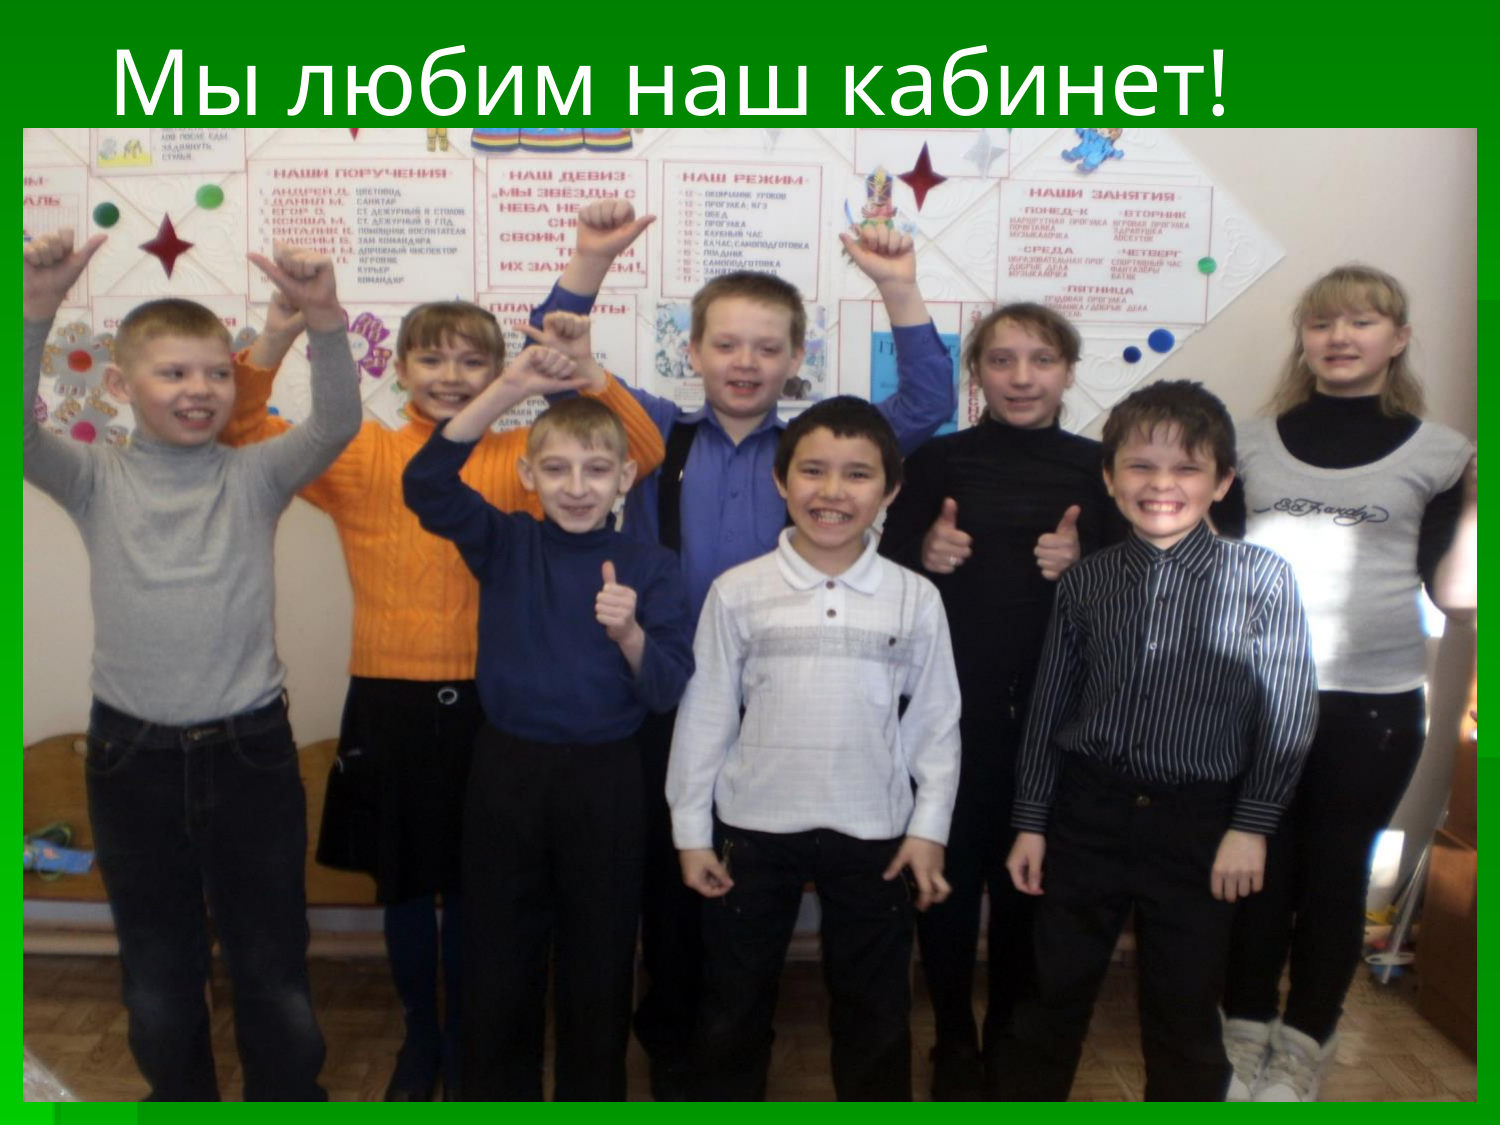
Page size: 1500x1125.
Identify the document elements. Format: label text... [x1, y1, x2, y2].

picture [23, 128, 1477, 1102]
title Мы любим наш кабинет! [93, 0, 1470, 127]
